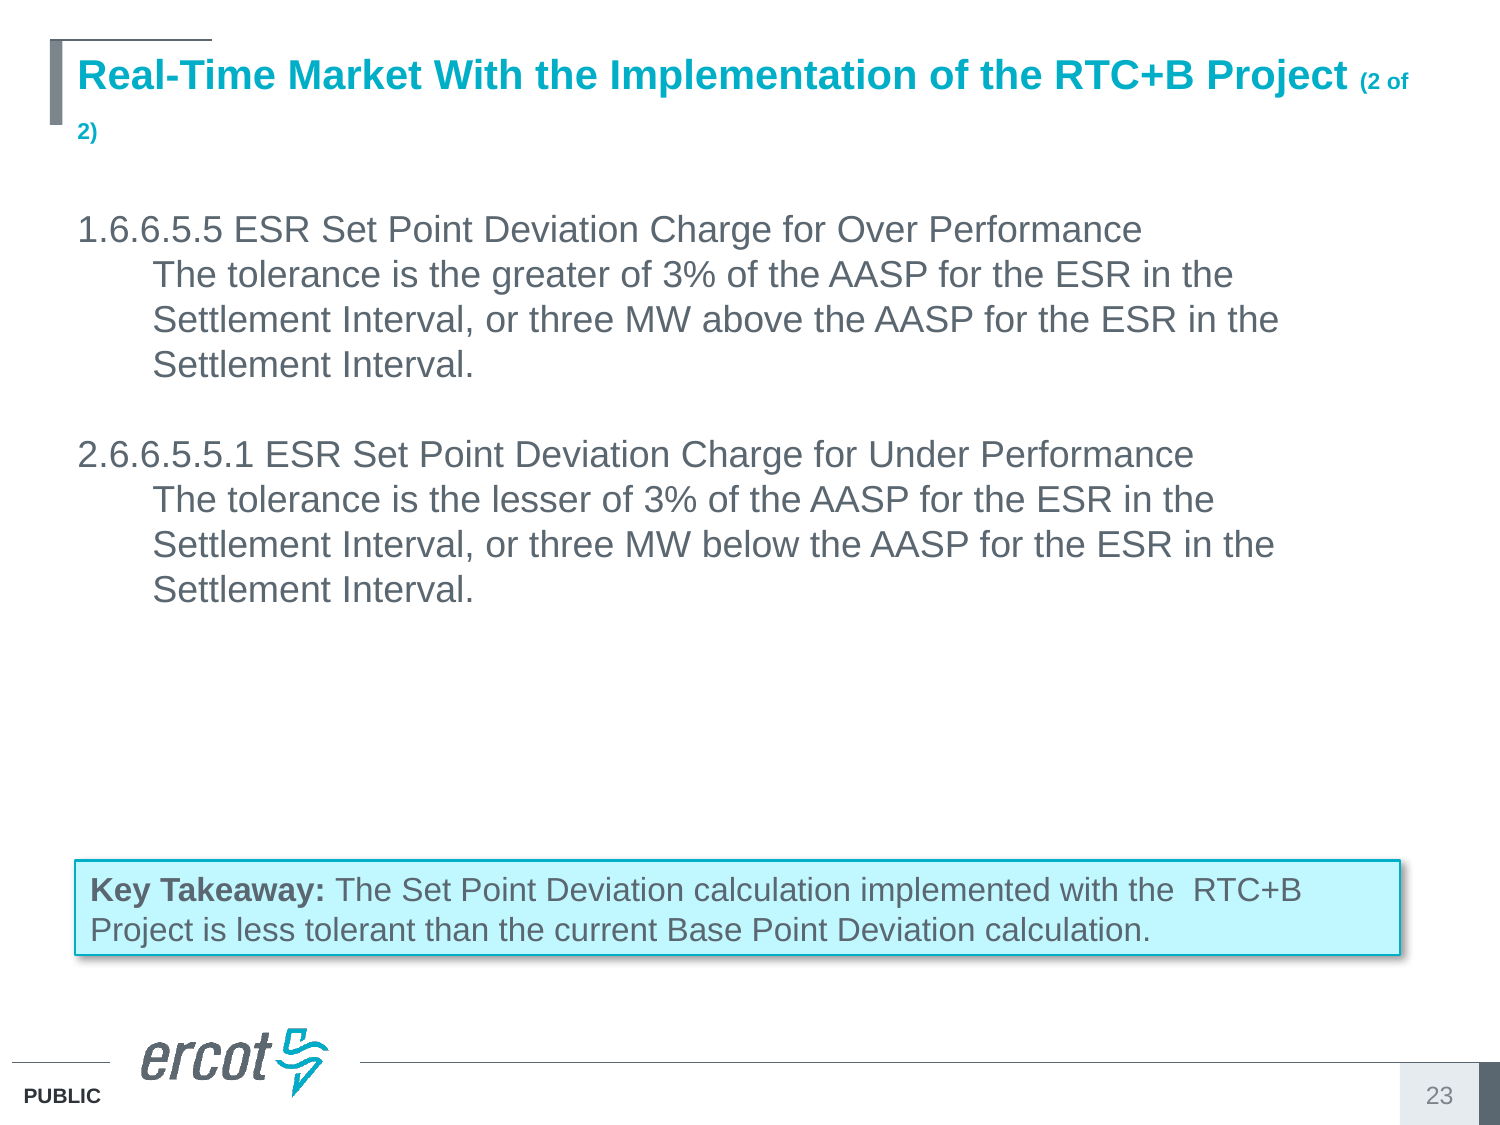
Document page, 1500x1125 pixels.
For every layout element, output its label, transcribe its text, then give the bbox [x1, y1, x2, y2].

picture [137, 1024, 332, 1100]
text_box Key Takeaway: The Set Point Deviation calculation implemented with the RTC+B Project is less tolerant than the current Base Point Deviation calculation. [75, 860, 1400, 956]
slide_number 23 [1400, 1076, 1480, 1113]
title Real-Time Market With the Implementation of the RTC+B Project (2 of 2) [62, 39, 1450, 125]
list 6.6.5.5 ESR Set Point Deviation Charge for Over Performance The tolerance is the greater of 3% of the AASP for the ESR in the Settlement Interval, or three MW above the AASP for the ESR in the Settlement Interval. 6.6.5.5.1 ESR Set Point Deviation Charge for Under Performance The tolerance is the lesser of 3% of the AASP for the ESR in the Settlement Interval, or three MW below the AASP for the ESR in the Settlement Interval. [62, 197, 1362, 700]
